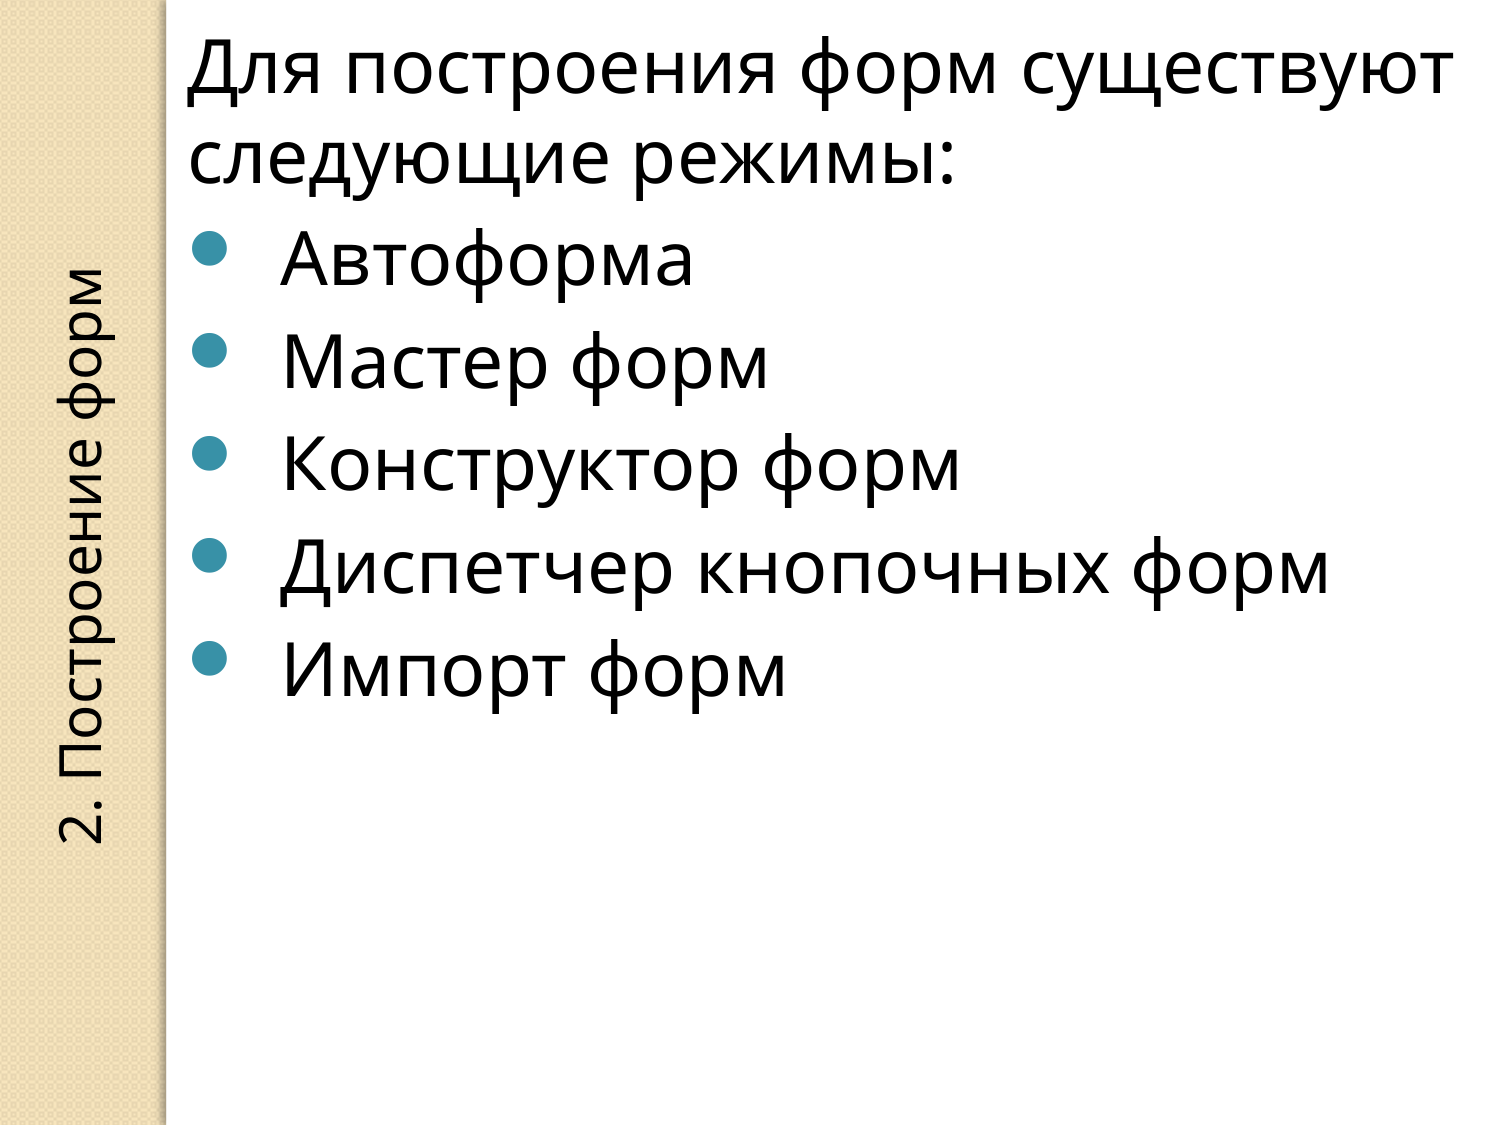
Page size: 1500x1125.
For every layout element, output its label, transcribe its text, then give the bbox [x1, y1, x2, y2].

text_box 2. Построение форм [35, 42, 121, 1059]
text_box Для построения форм существуют следующие режимы: Автоформа Мастер форм Конструктор форм Диспетчер кнопочных форм Импорт форм [167, 10, 1483, 862]
